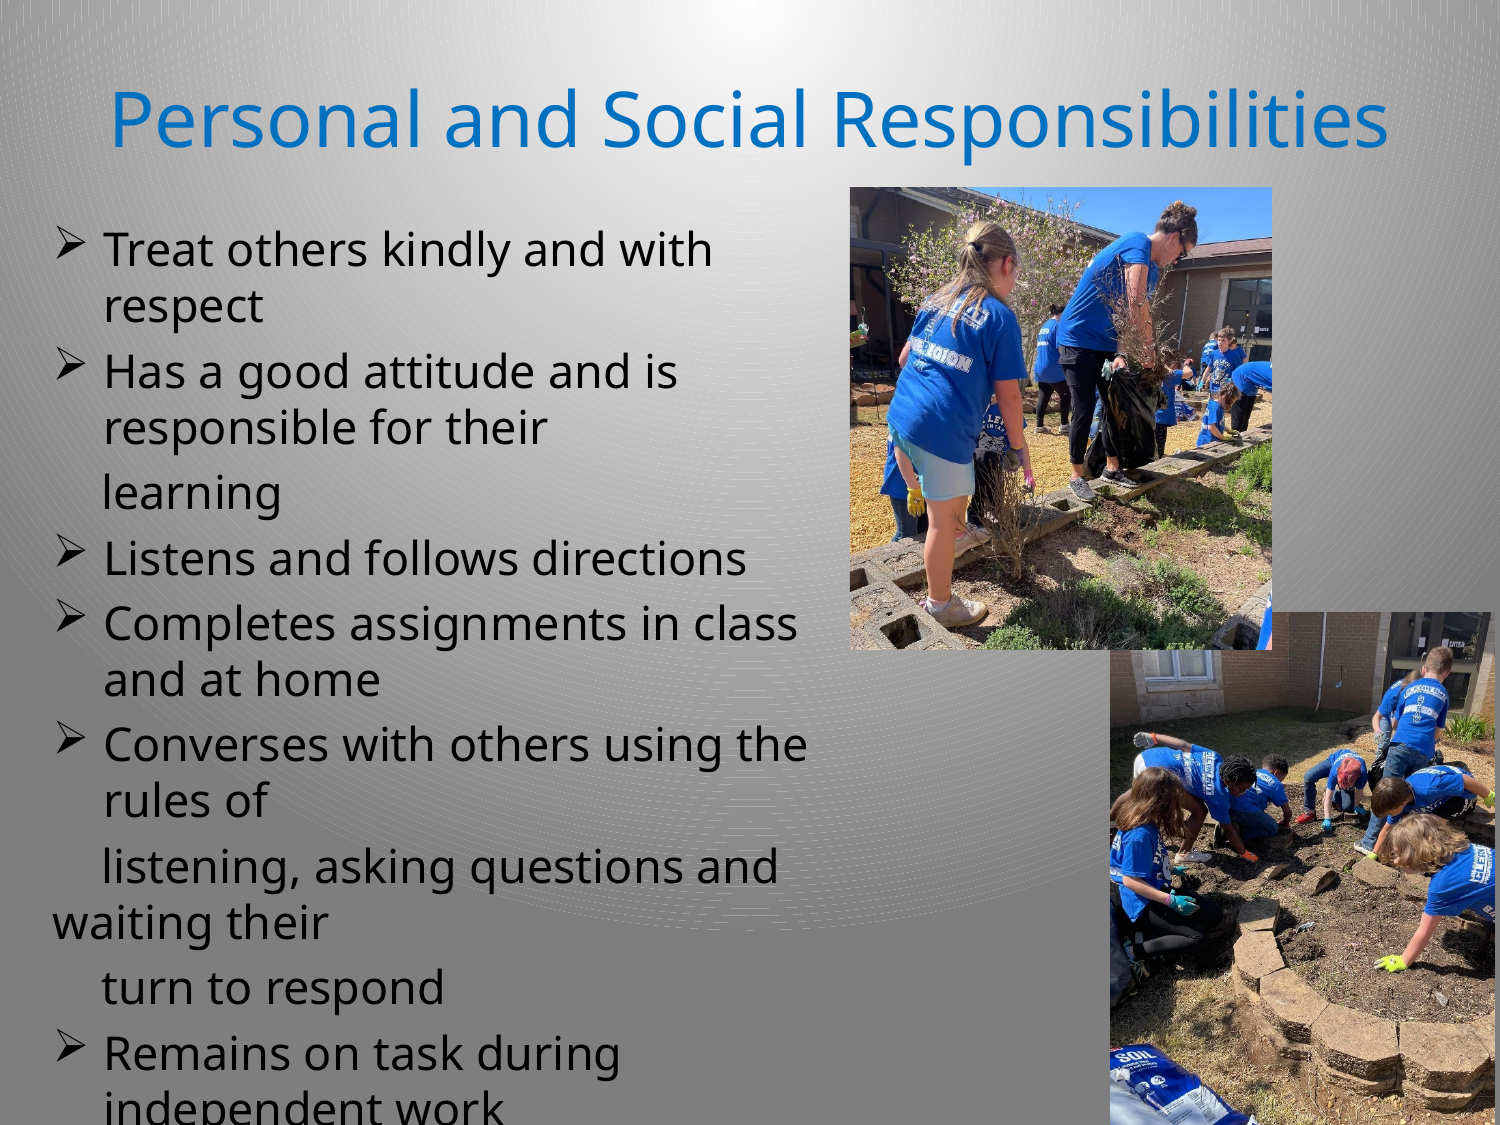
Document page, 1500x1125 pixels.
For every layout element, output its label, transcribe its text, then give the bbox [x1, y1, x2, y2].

title Personal and Social Responsibilities [75, 45, 1425, 188]
list Treat others kindly and with respect Has a good attitude and is responsible for their learning Listens and follows directions Completes assignments in class and at home Converses with others using the rules of listening, asking questions and waiting their turn to respond Remains on task during independent work [37, 212, 875, 1125]
picture [849, 187, 1495, 1125]
